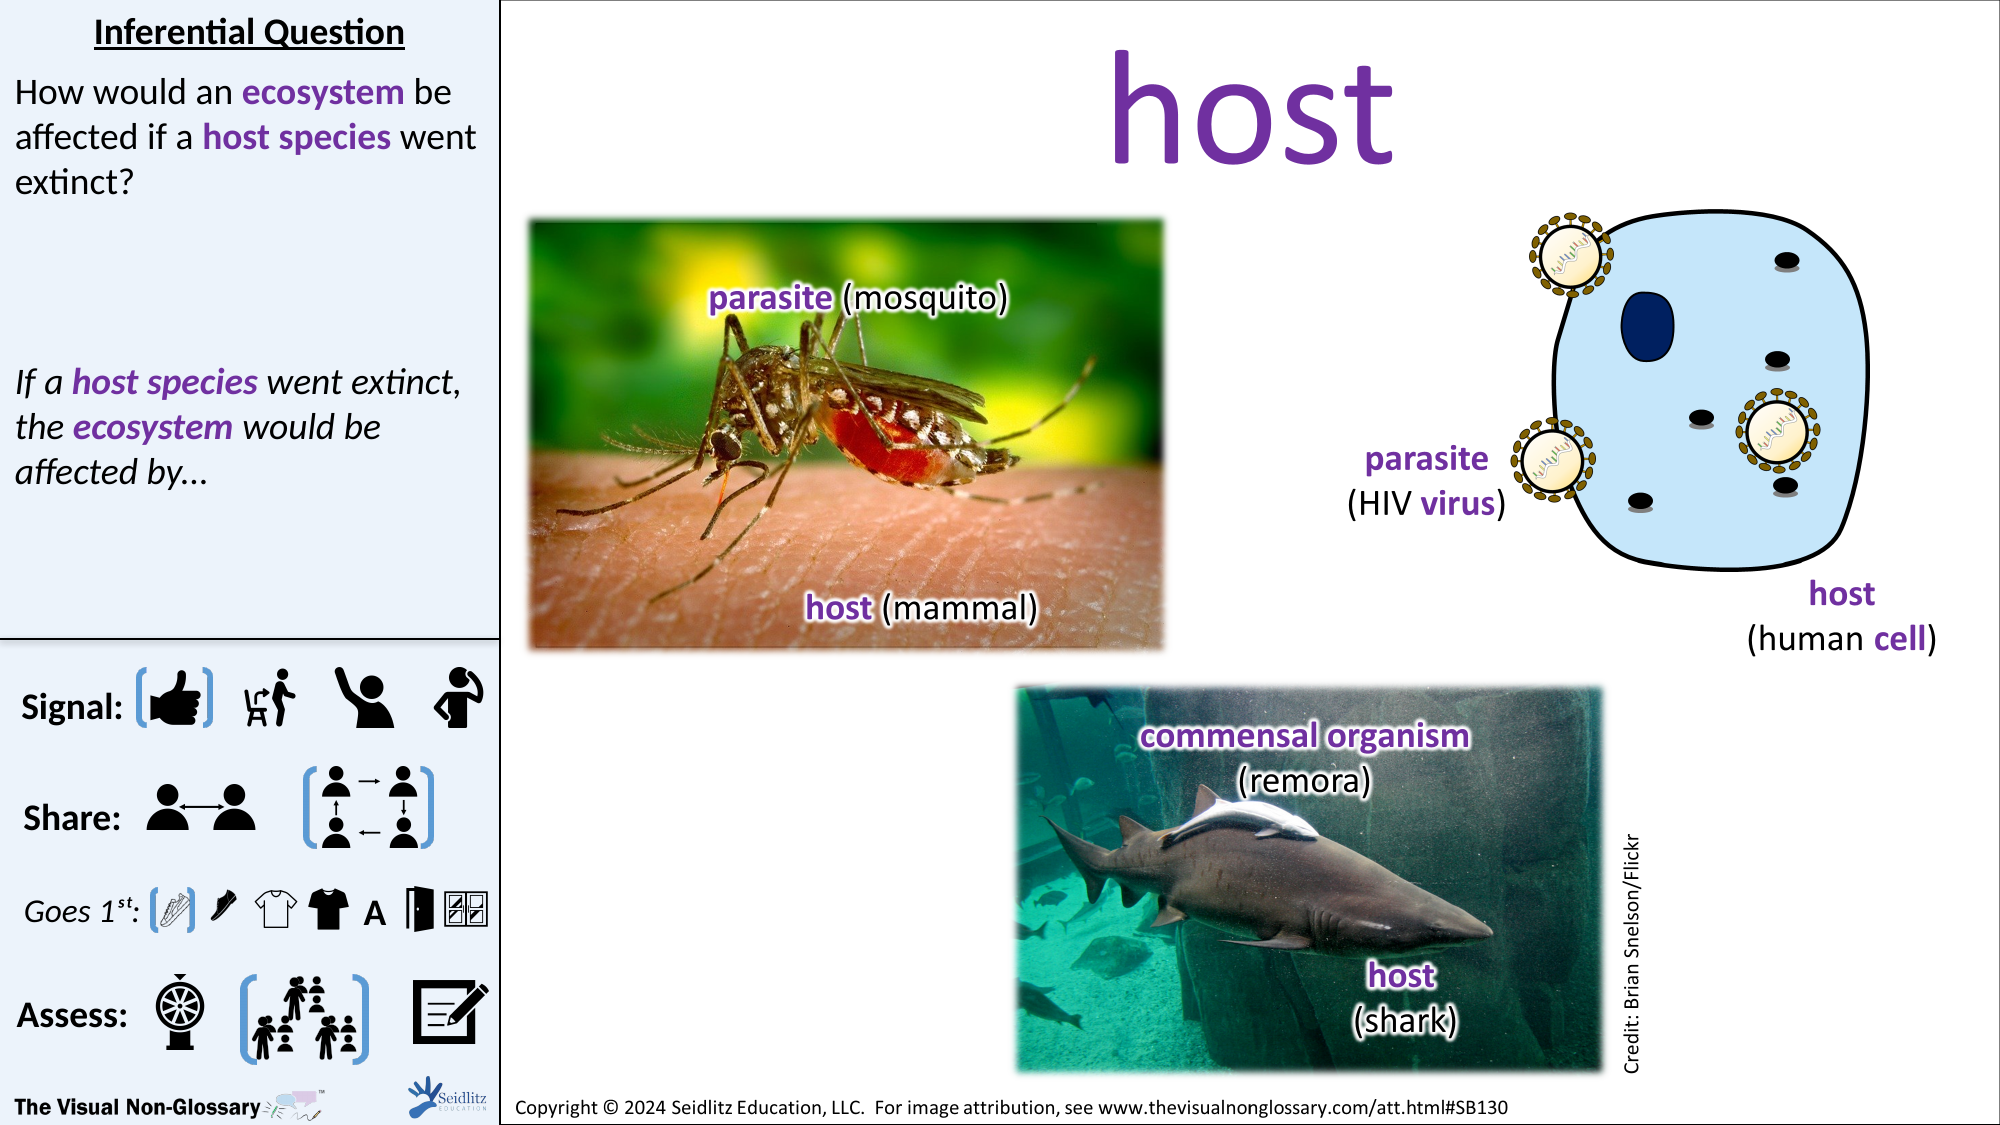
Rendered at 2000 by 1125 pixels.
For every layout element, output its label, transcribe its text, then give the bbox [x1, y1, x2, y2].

picture [145, 784, 257, 830]
picture [136, 667, 214, 728]
text_box Inferential Question [78, 0, 421, 59]
picture [397, 886, 490, 932]
picture [142, 974, 218, 1051]
picture [334, 667, 395, 728]
picture [202, 886, 241, 925]
picture [499, 0, 2000, 1125]
text_box If a host species went extinct, the ecosystem would be affected by... [0, 349, 494, 500]
picture [239, 667, 301, 728]
text_box Share: [8, 785, 137, 846]
text_box Signal: [6, 674, 136, 735]
picture [305, 886, 352, 932]
picture [253, 886, 299, 932]
picture [428, 667, 490, 728]
picture [239, 974, 370, 1066]
picture [0, 1084, 328, 1125]
picture [302, 766, 434, 850]
text_box Assess: [1, 982, 137, 1043]
picture [149, 886, 196, 934]
text_box A [348, 880, 402, 941]
text_box Goes 1ˢᵗ: [9, 881, 156, 937]
text_box How would an ecosystem be affected if a host species went extinct? [0, 59, 494, 210]
picture [403, 1073, 495, 1125]
picture [413, 974, 490, 1051]
